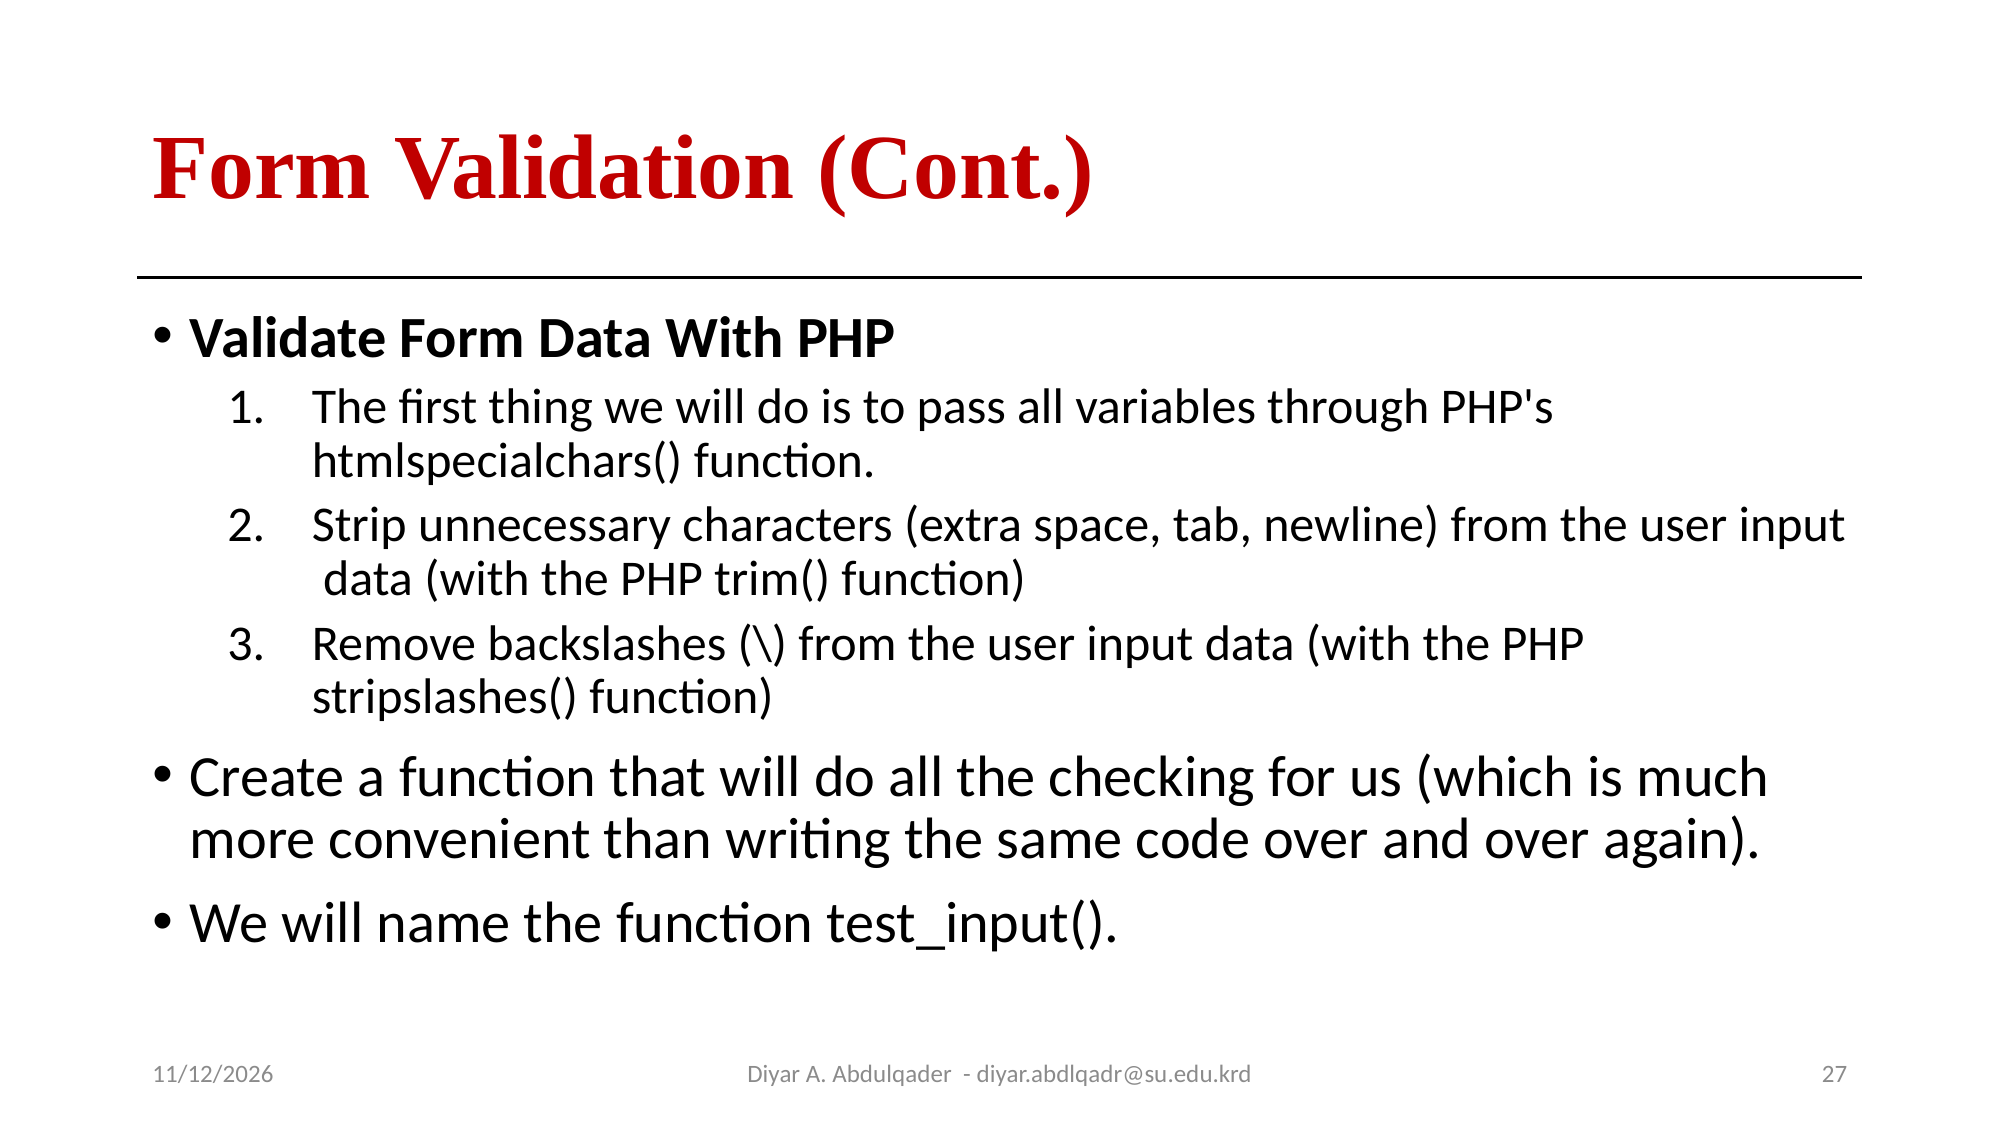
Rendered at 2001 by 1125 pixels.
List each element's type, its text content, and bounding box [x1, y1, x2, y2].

footer Diyar A. Abdulqader - diyar.abdlqadr@su.edu.krd [662, 1042, 1338, 1103]
list Validate Form Data With PHP The first thing we will do is to pass all variables through PHP's htmlspecialchars() function. Strip unnecessary characters (extra space, tab, newline) from the user input data (with the PHP trim() function) Remove backslashes (\) from the user input data (with the PHP stripslashes() function) Create a function that will do all the checking for us (which is much more convenient than writing the same code over and over again). We will name the function test_input(). [137, 299, 1863, 1014]
slide_number 27 [1412, 1042, 1863, 1103]
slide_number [137, 1042, 588, 1103]
title Form Validation (Cont.) [137, 59, 1863, 278]
